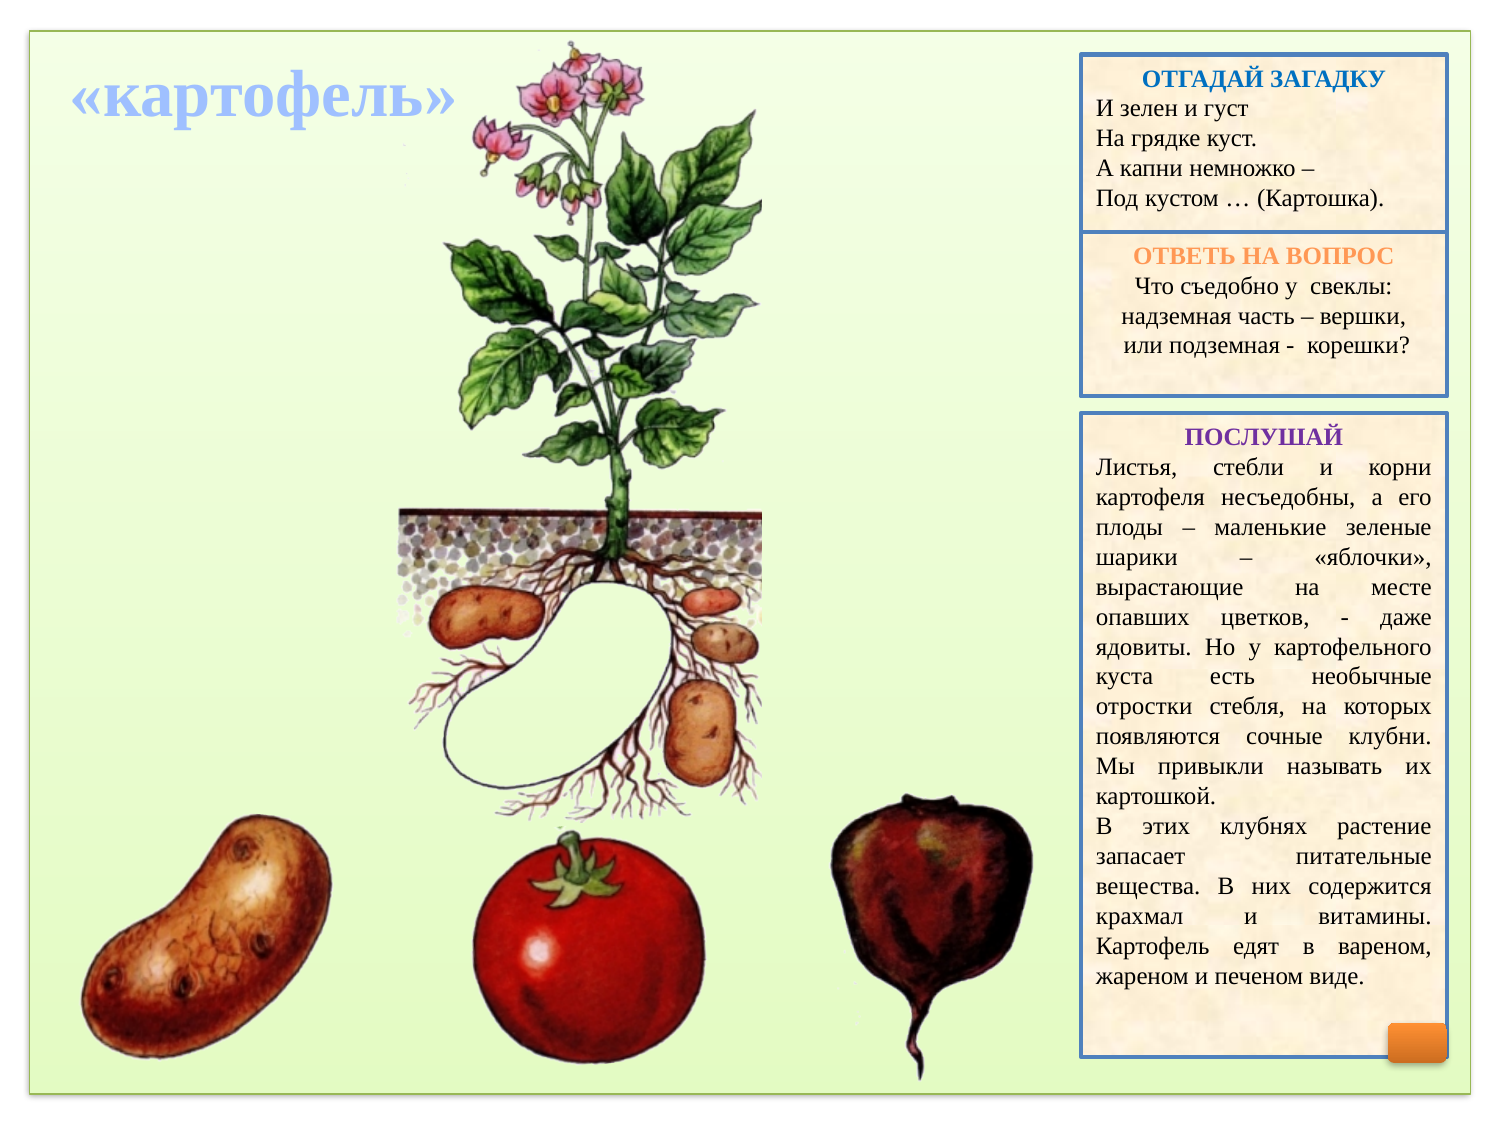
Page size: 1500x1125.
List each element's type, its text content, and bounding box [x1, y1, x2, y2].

picture [395, 30, 763, 1080]
text_box ПОСЛУШАЙ Листья, стебли и корни картофеля несъедобны, а его плоды – маленькие зеленые шарики – «яблочки», вырастающие на месте опавших цветков, - даже ядовиты. Но у картофельного куста есть необычные отростки стебля, на которых появляются сочные клубни. Мы привыкли называть их картошкой. В этих клубнях растение запасает питательные вещества. В них содержится крахмал и витамины. Картофель едят в вареном, жареном и печеном виде. [1079, 411, 1449, 1059]
text_box ОТВЕТЬ НА ВОПРОС Что съедобно у свеклы: надземная часть – вершки, или подземная - корешки? [1079, 230, 1449, 398]
picture [63, 799, 359, 1094]
picture [808, 774, 1046, 1095]
text_box «картофель» [54, 42, 390, 138]
text_box [1387, 1023, 1447, 1064]
text_box ОТГАДАЙ ЗАГАДКУ И зелен и густ На грядке куст. А капни немножко – Под кустом … (Картошка). [1079, 52, 1449, 230]
text_box [29, 30, 1471, 1095]
